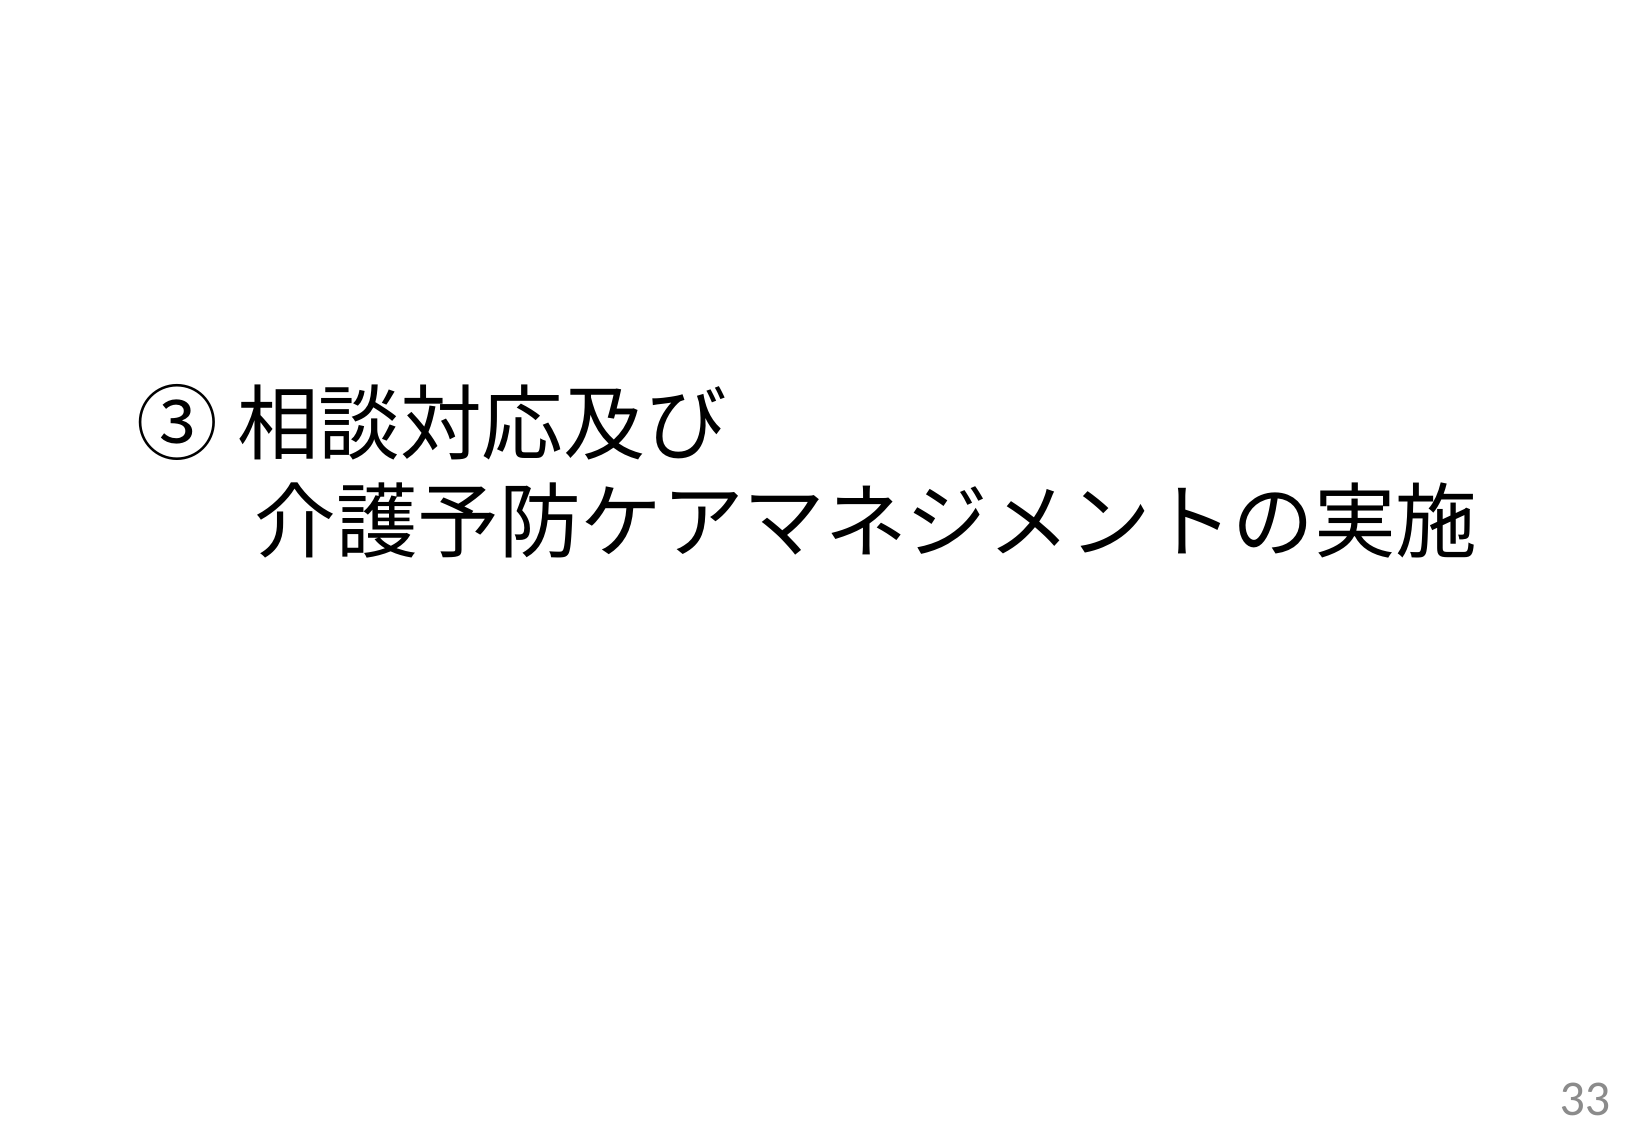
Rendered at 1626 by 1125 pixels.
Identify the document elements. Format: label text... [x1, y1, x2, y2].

slide_number 32 [1245, 1065, 1625, 1125]
title ➂相談対応及び 介護予防ケアマネジメントの実施 [121, 349, 1504, 591]
